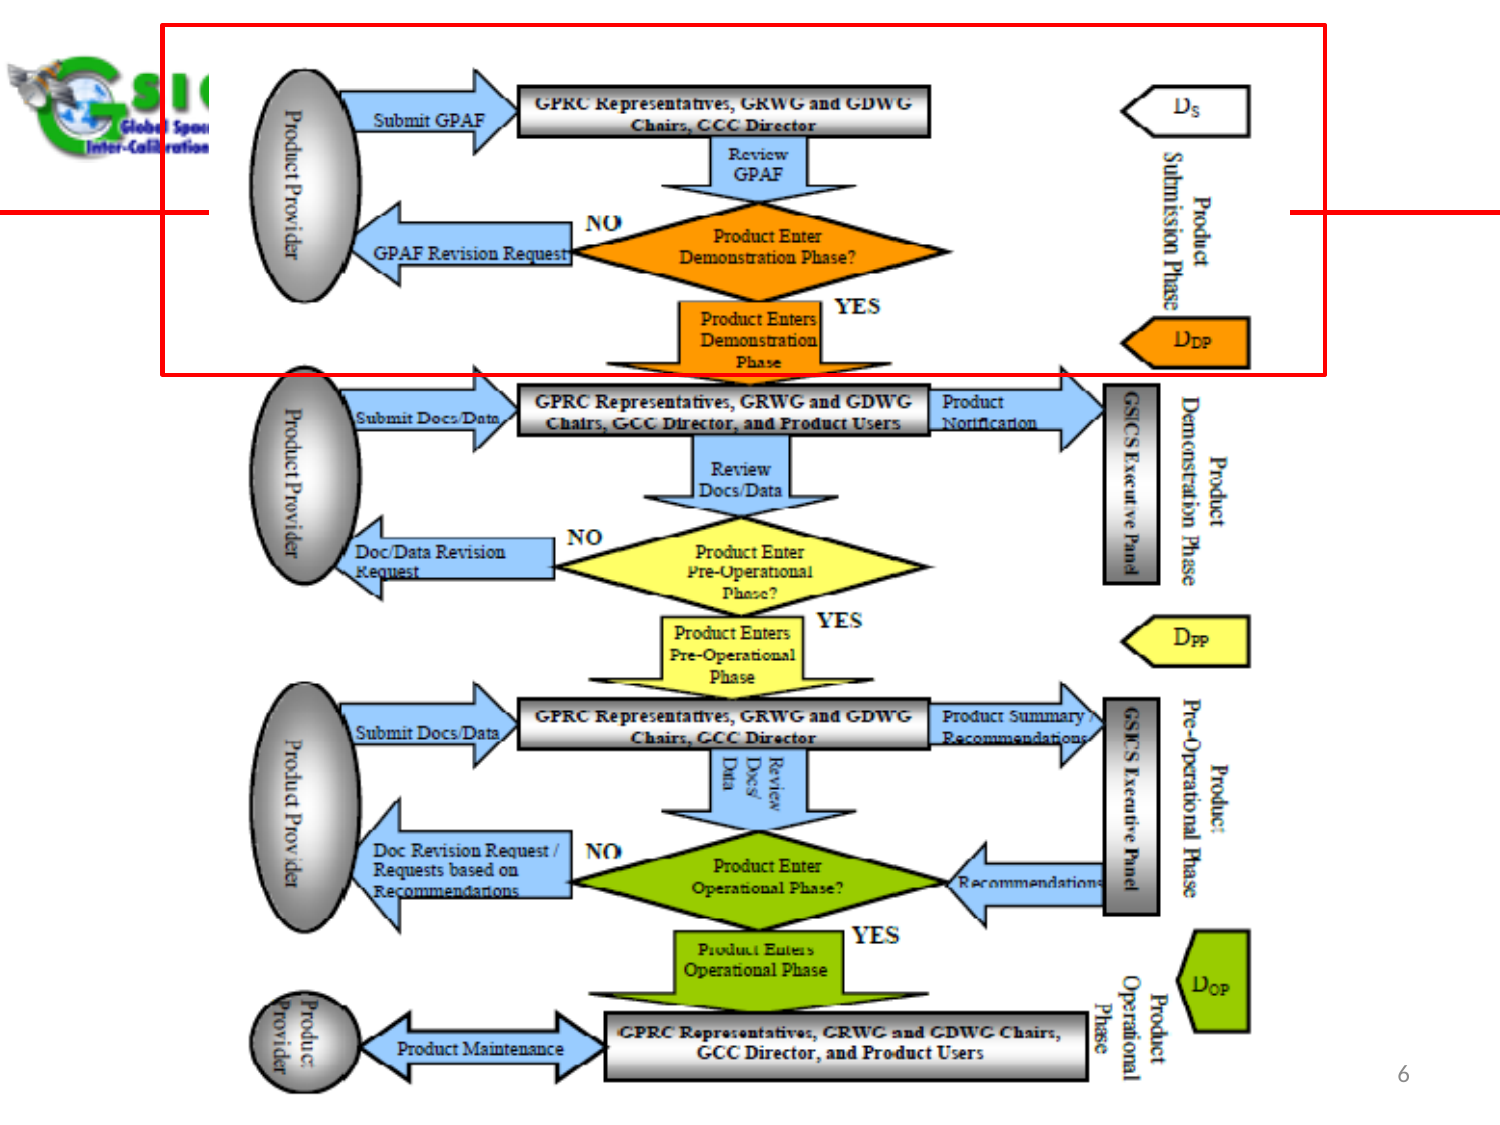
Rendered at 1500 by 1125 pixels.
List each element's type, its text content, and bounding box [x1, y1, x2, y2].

text_box [160, 23, 1327, 377]
picture [0, 50, 160, 163]
picture [209, 62, 1290, 1101]
slide_number 6 [1292, 1042, 1425, 1103]
